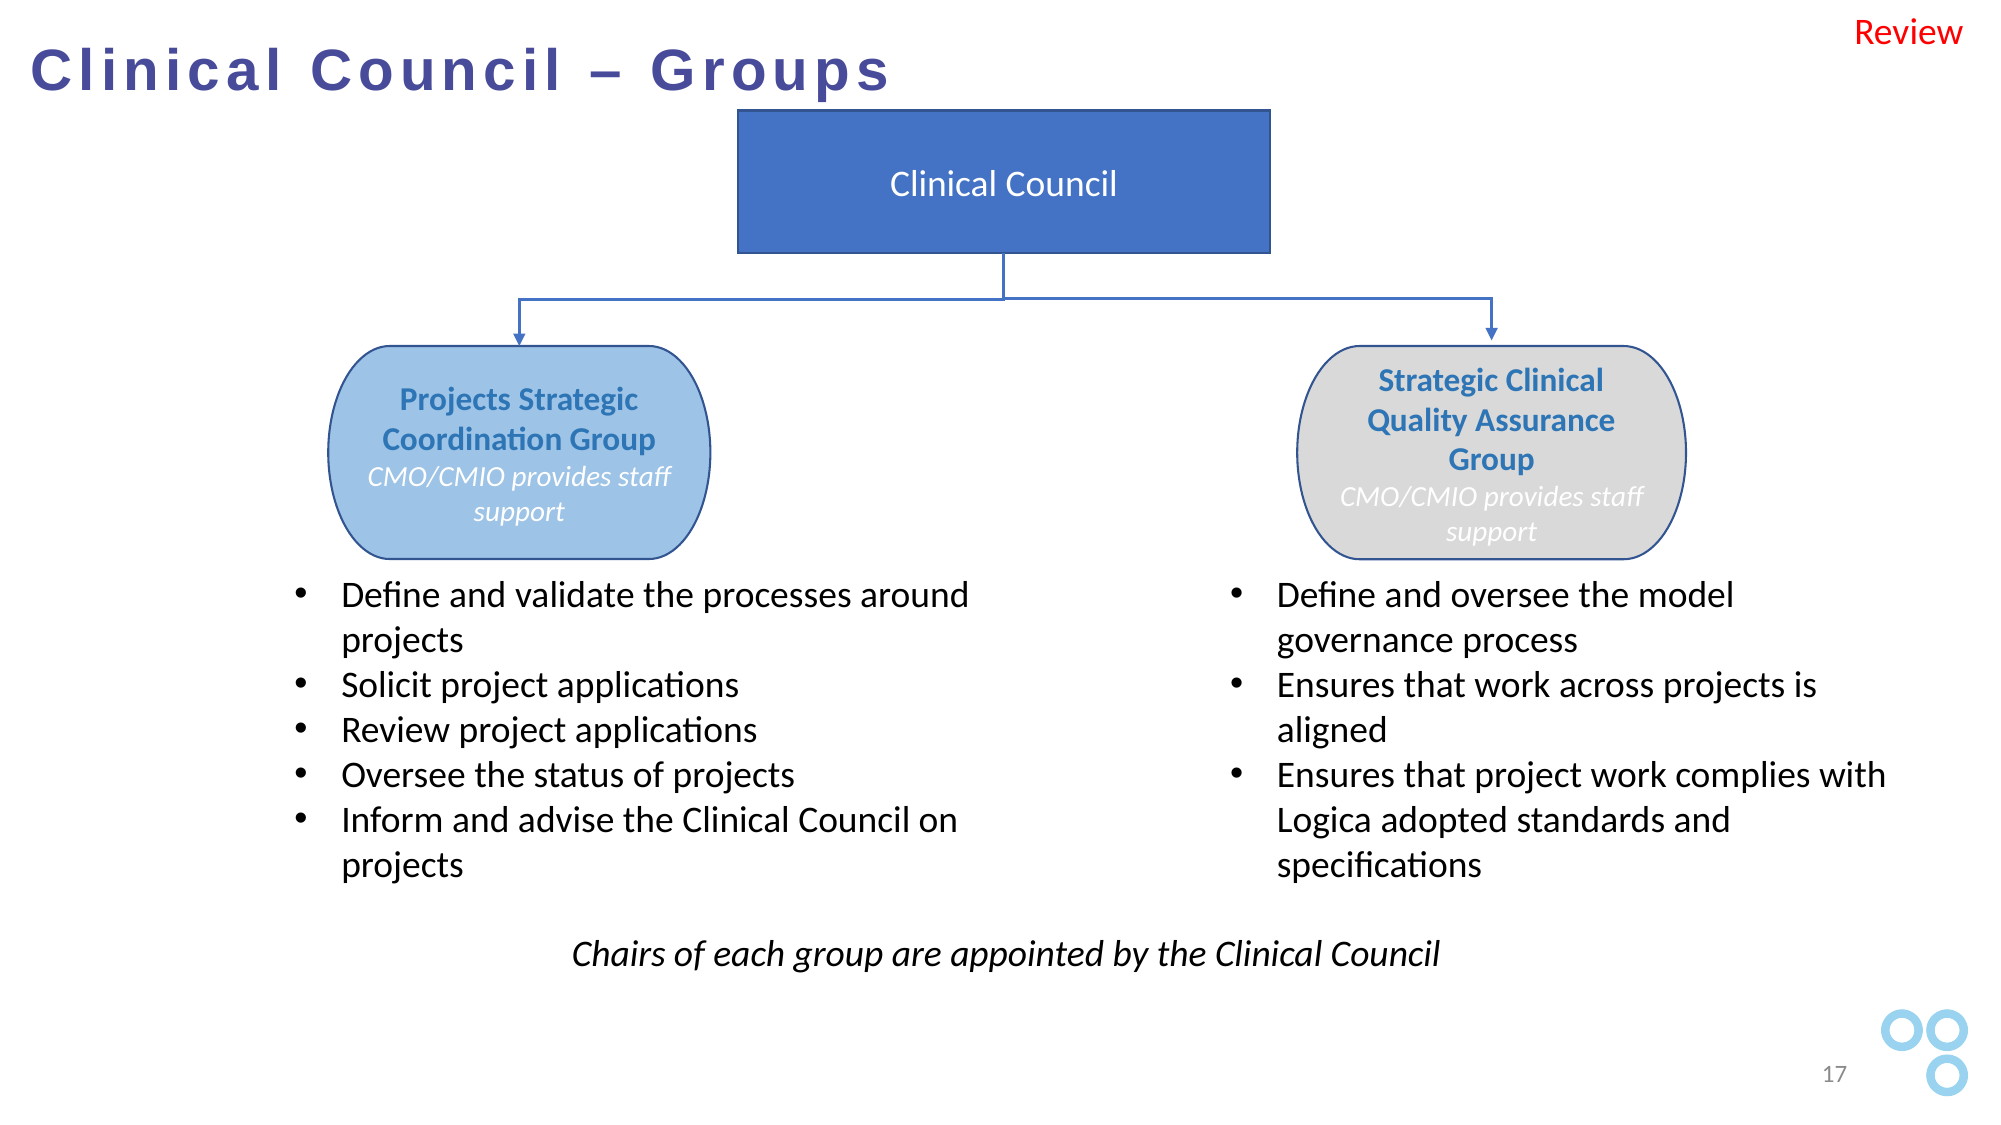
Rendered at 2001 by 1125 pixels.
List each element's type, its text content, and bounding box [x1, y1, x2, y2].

text_box Chairs of each group are appointed by the Clinical Council [557, 922, 1465, 982]
text_box Strategic Clinical Quality Assurance Group CMO/CMIO provides staff support [1296, 344, 1688, 561]
text_box Projects Strategic Coordination Group CMO/CMIO provides staff support [327, 344, 712, 561]
picture [1874, 1002, 1975, 1103]
title Clinical Council – Groups [15, 0, 1741, 157]
text_box Define and oversee the model governance process Ensures that work across projects is aligned Ensures that project work complies with Logica adopted standards and specifications [1214, 561, 1912, 1042]
text_box Define and validate the processes around projects Solicit project applications Review project applications Oversee the status of projects Inform and advise the Clinical Council on projects [279, 561, 990, 1029]
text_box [1003, 298, 1492, 341]
text_box Review [1839, 0, 1986, 60]
text_box Clinical Council [808, 109, 1271, 254]
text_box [715, 57, 808, 542]
slide_number 17 [1412, 1042, 1863, 1103]
